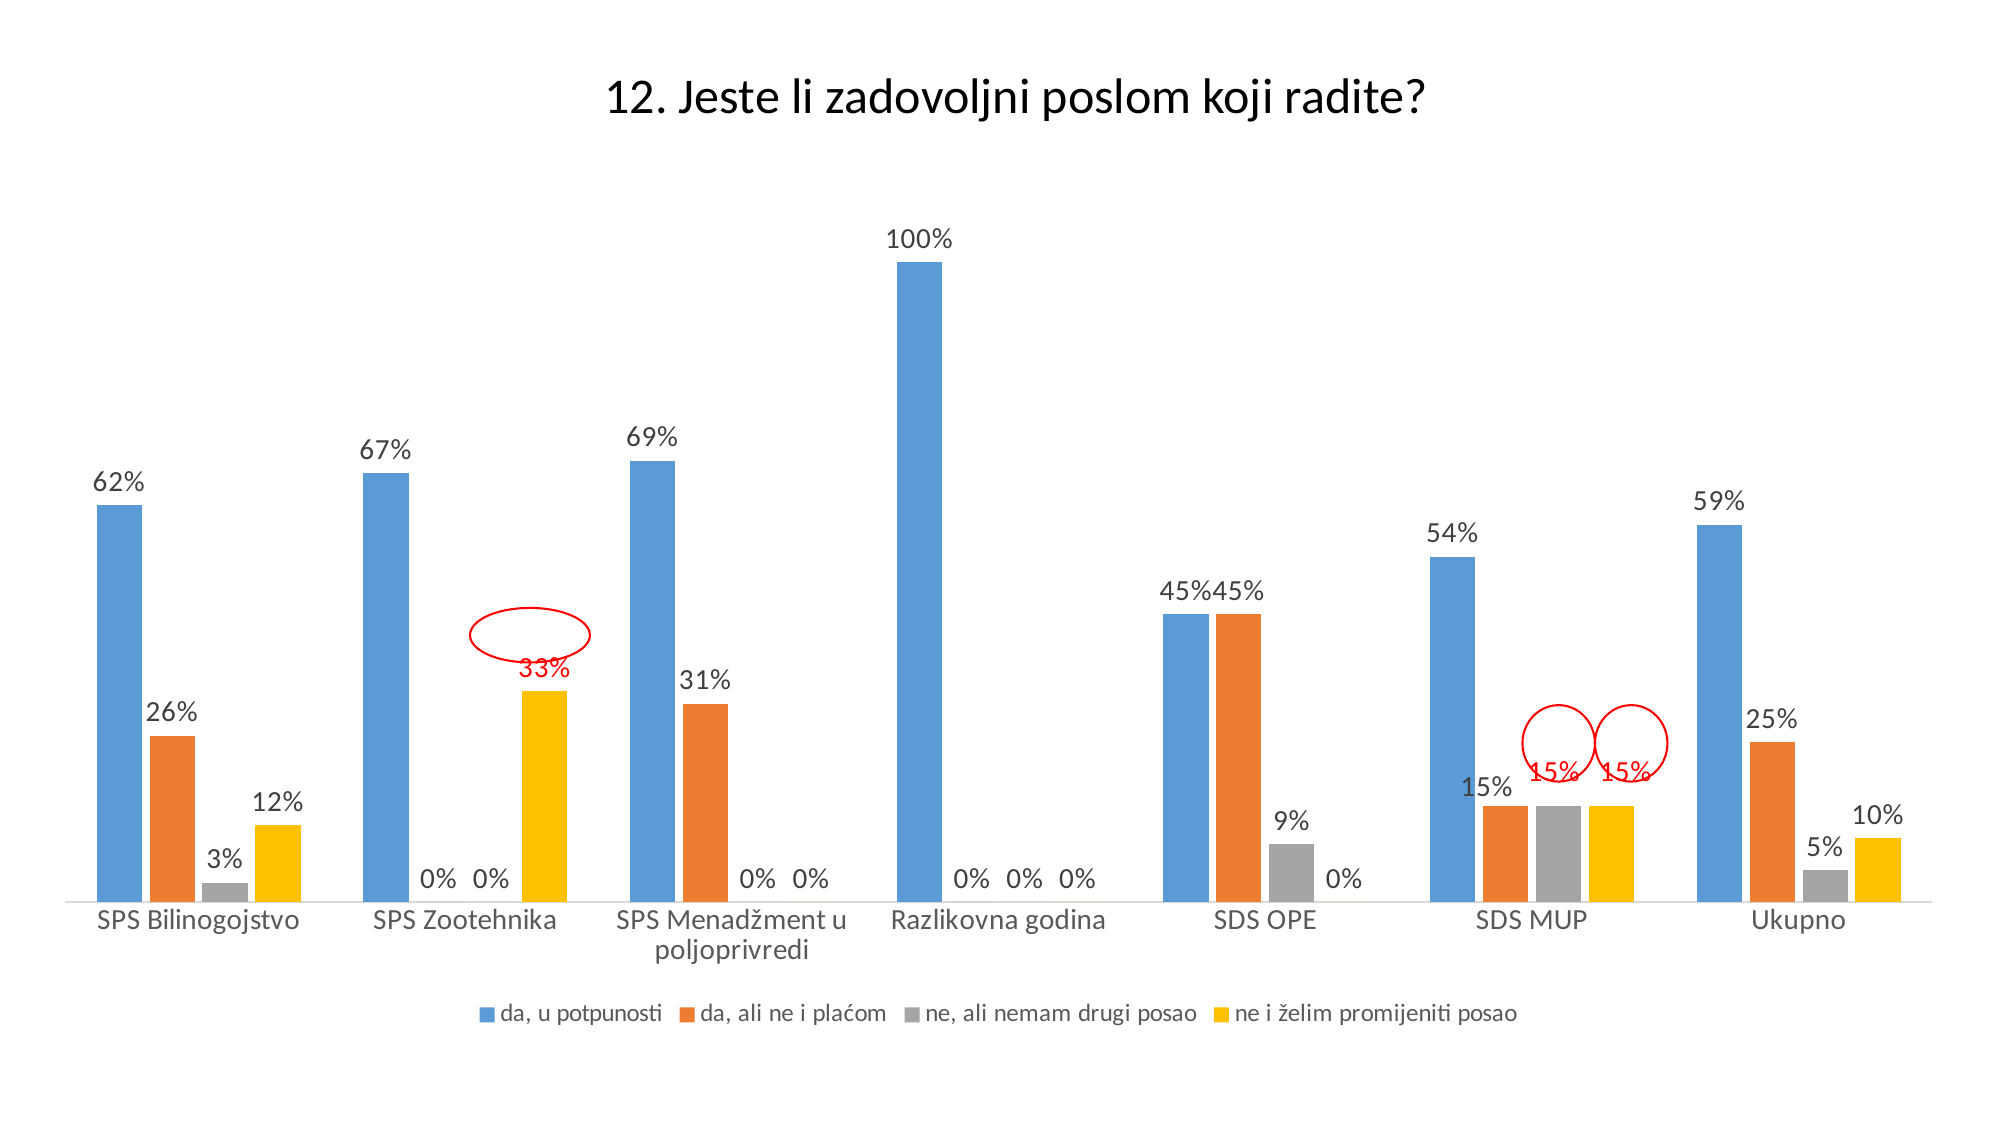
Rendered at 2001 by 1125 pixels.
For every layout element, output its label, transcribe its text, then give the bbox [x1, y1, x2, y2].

text_box 12. Jeste li zadovoljni poslom koji radite? [590, 55, 1590, 116]
chart [26, 116, 1971, 1034]
